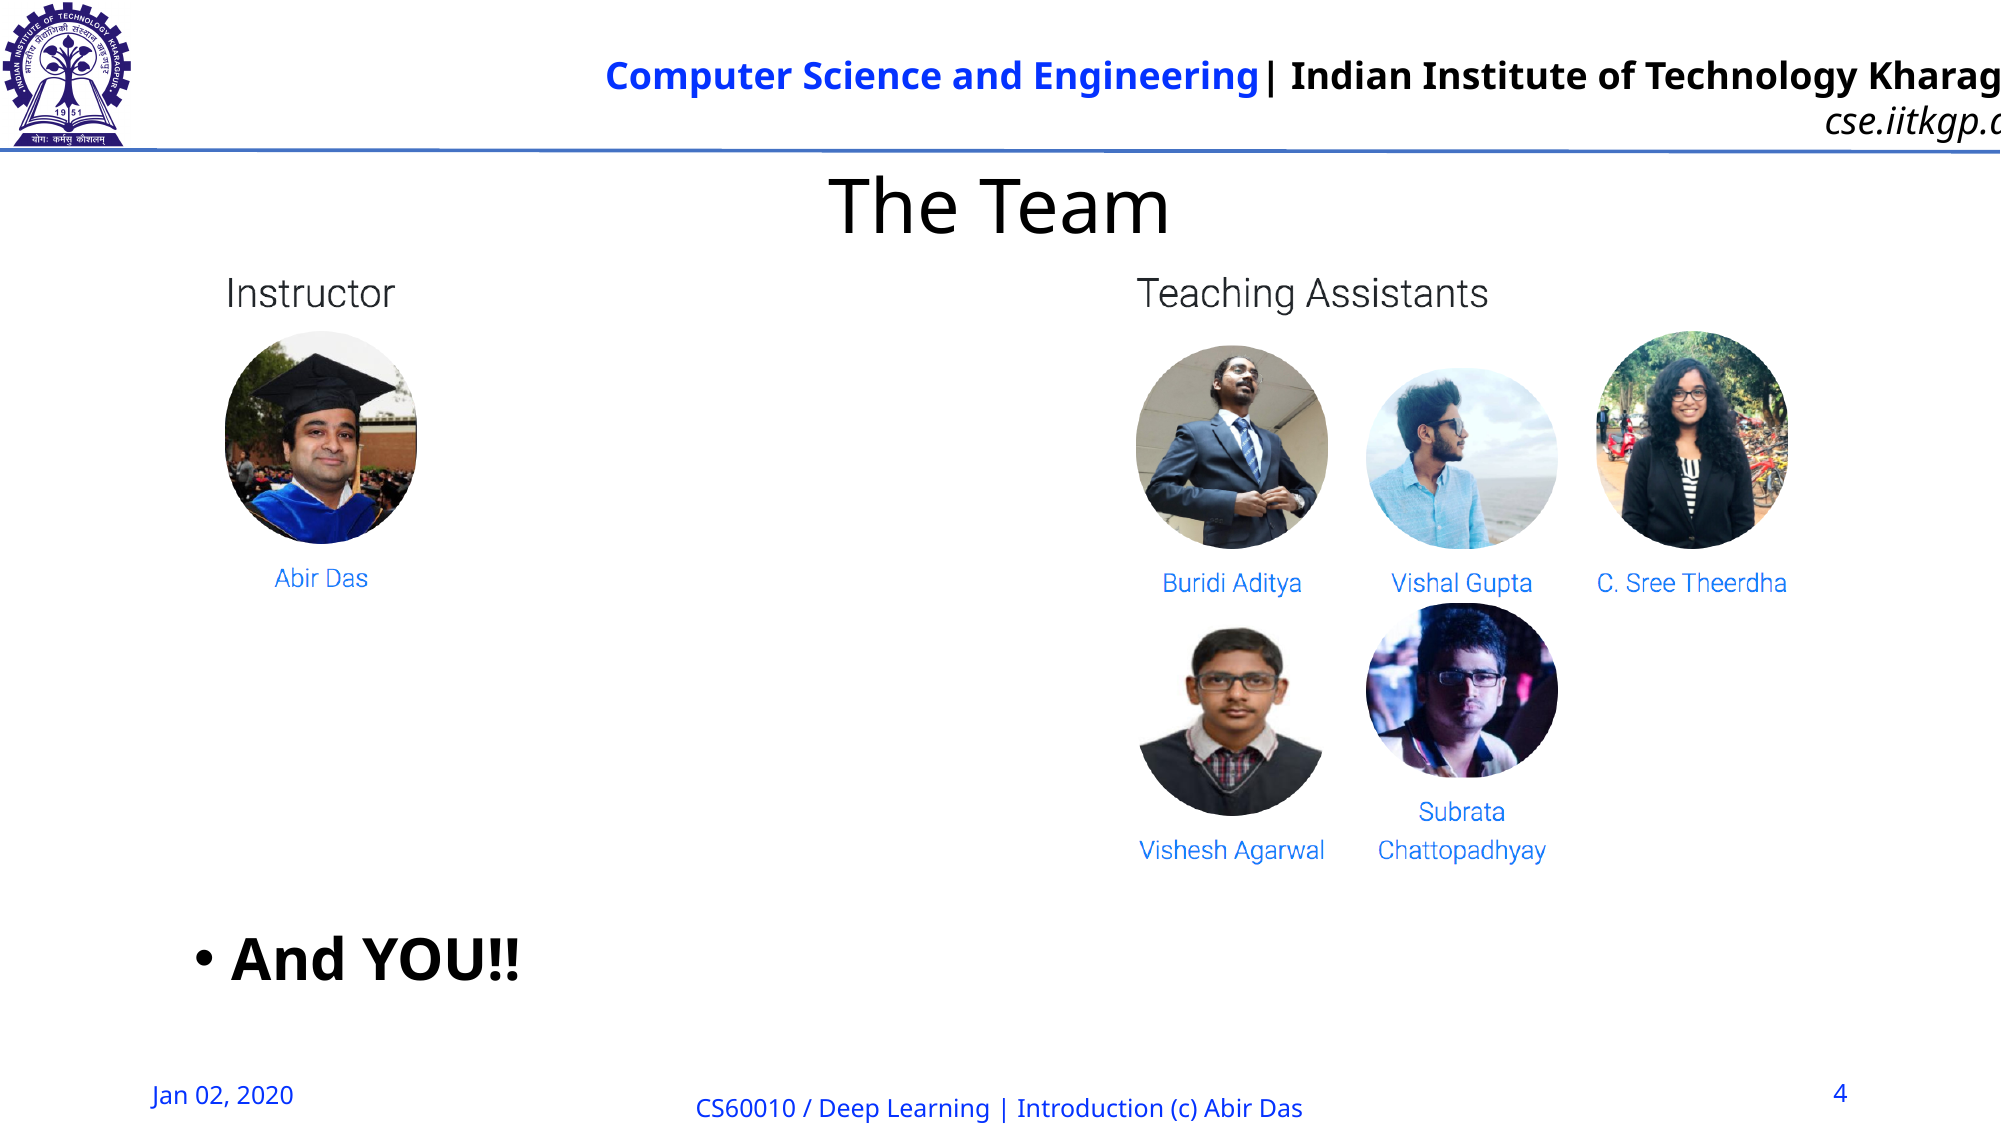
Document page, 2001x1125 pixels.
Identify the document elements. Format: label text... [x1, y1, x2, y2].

picture [2, 2, 131, 147]
picture [193, 249, 1799, 878]
text_box And YOU!! [179, 826, 1033, 1052]
title The Team [406, 108, 1593, 249]
slide_number 4 [1733, 1065, 1863, 1125]
footer CS60010 / Deep Learning | Introduction (c) Abir Das [331, 1077, 1670, 1125]
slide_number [137, 1065, 331, 1125]
